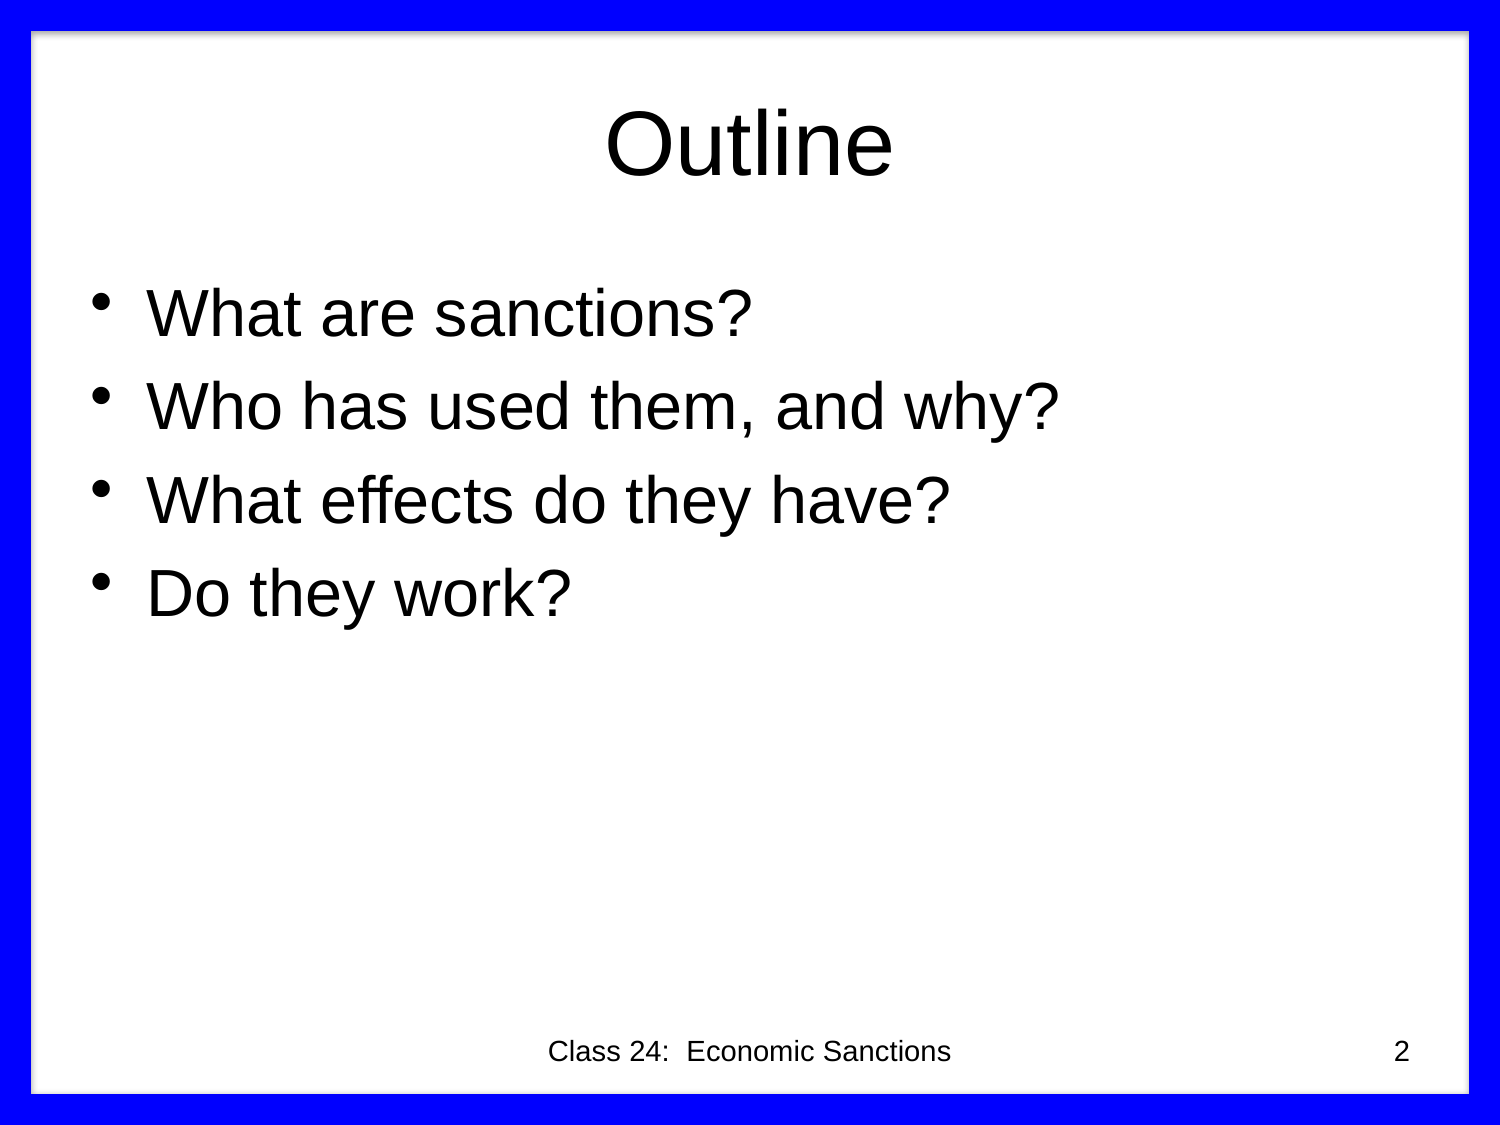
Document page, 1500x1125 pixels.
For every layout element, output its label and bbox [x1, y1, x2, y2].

text_box [0, 0, 1500, 1125]
